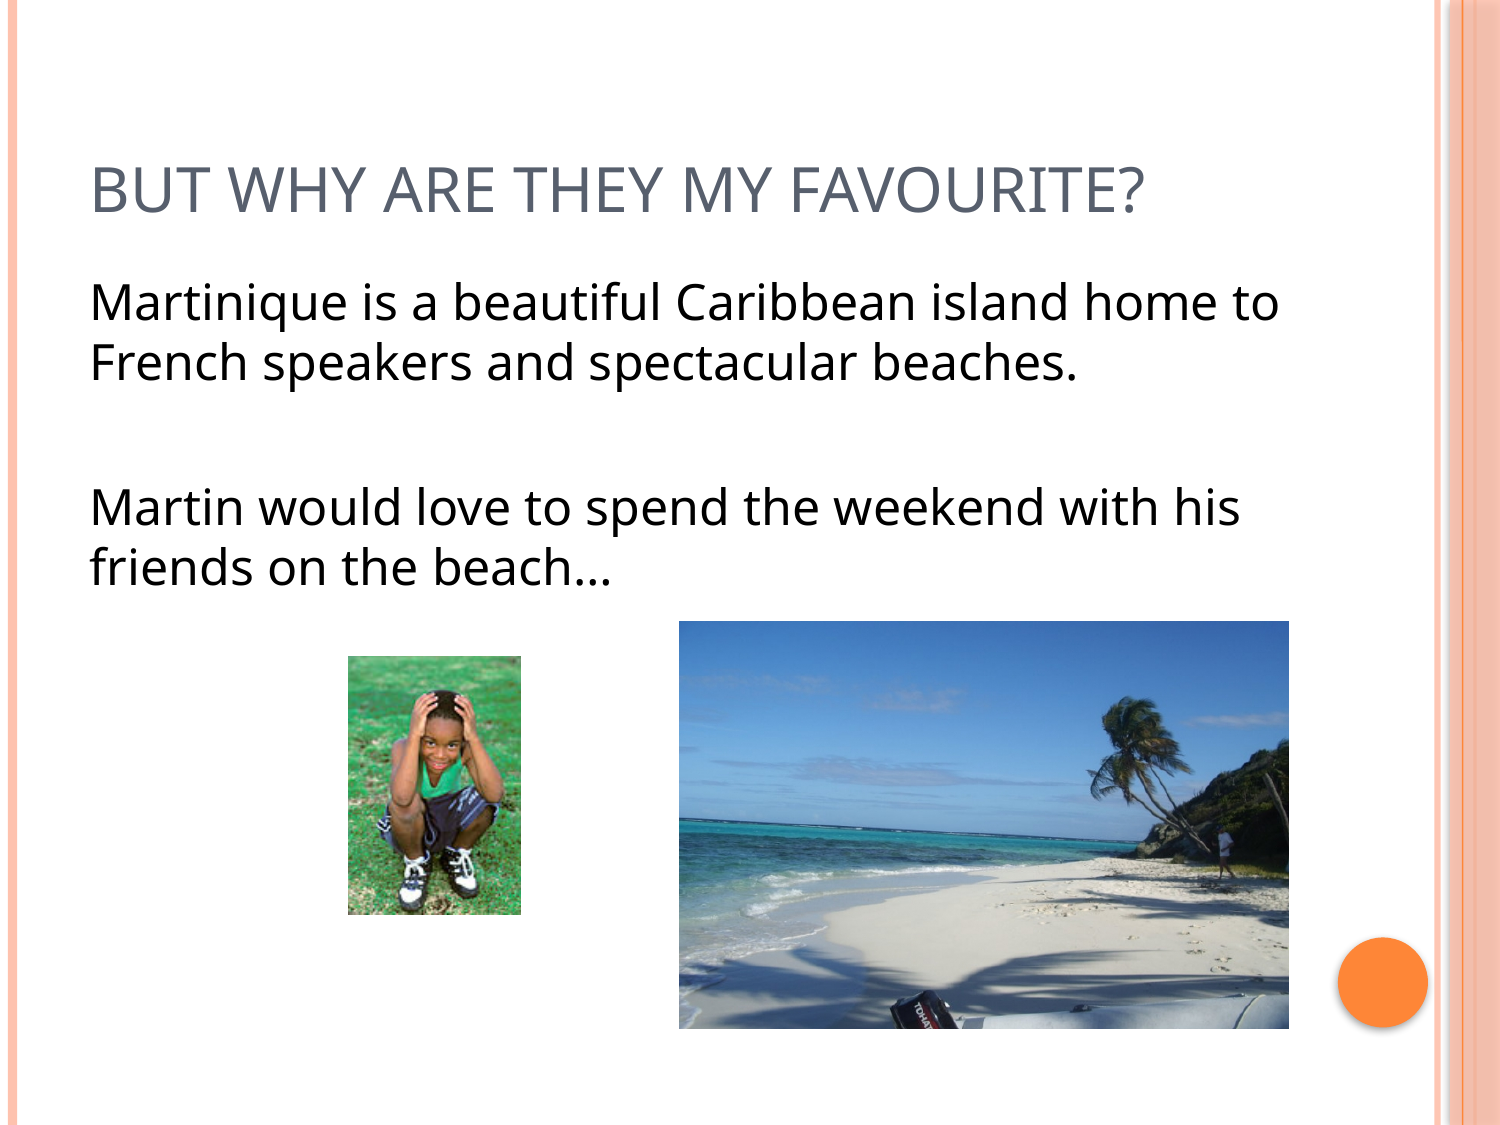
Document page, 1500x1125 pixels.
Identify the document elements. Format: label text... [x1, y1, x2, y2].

picture [678, 620, 1290, 1029]
title But why are they my favourite? [75, 45, 1300, 233]
picture [347, 656, 521, 916]
list Martinique is a beautiful Caribbean island home to French speakers and spectacular beaches. Martin would love to spend the weekend with his friends on the beach… [75, 262, 1300, 1062]
